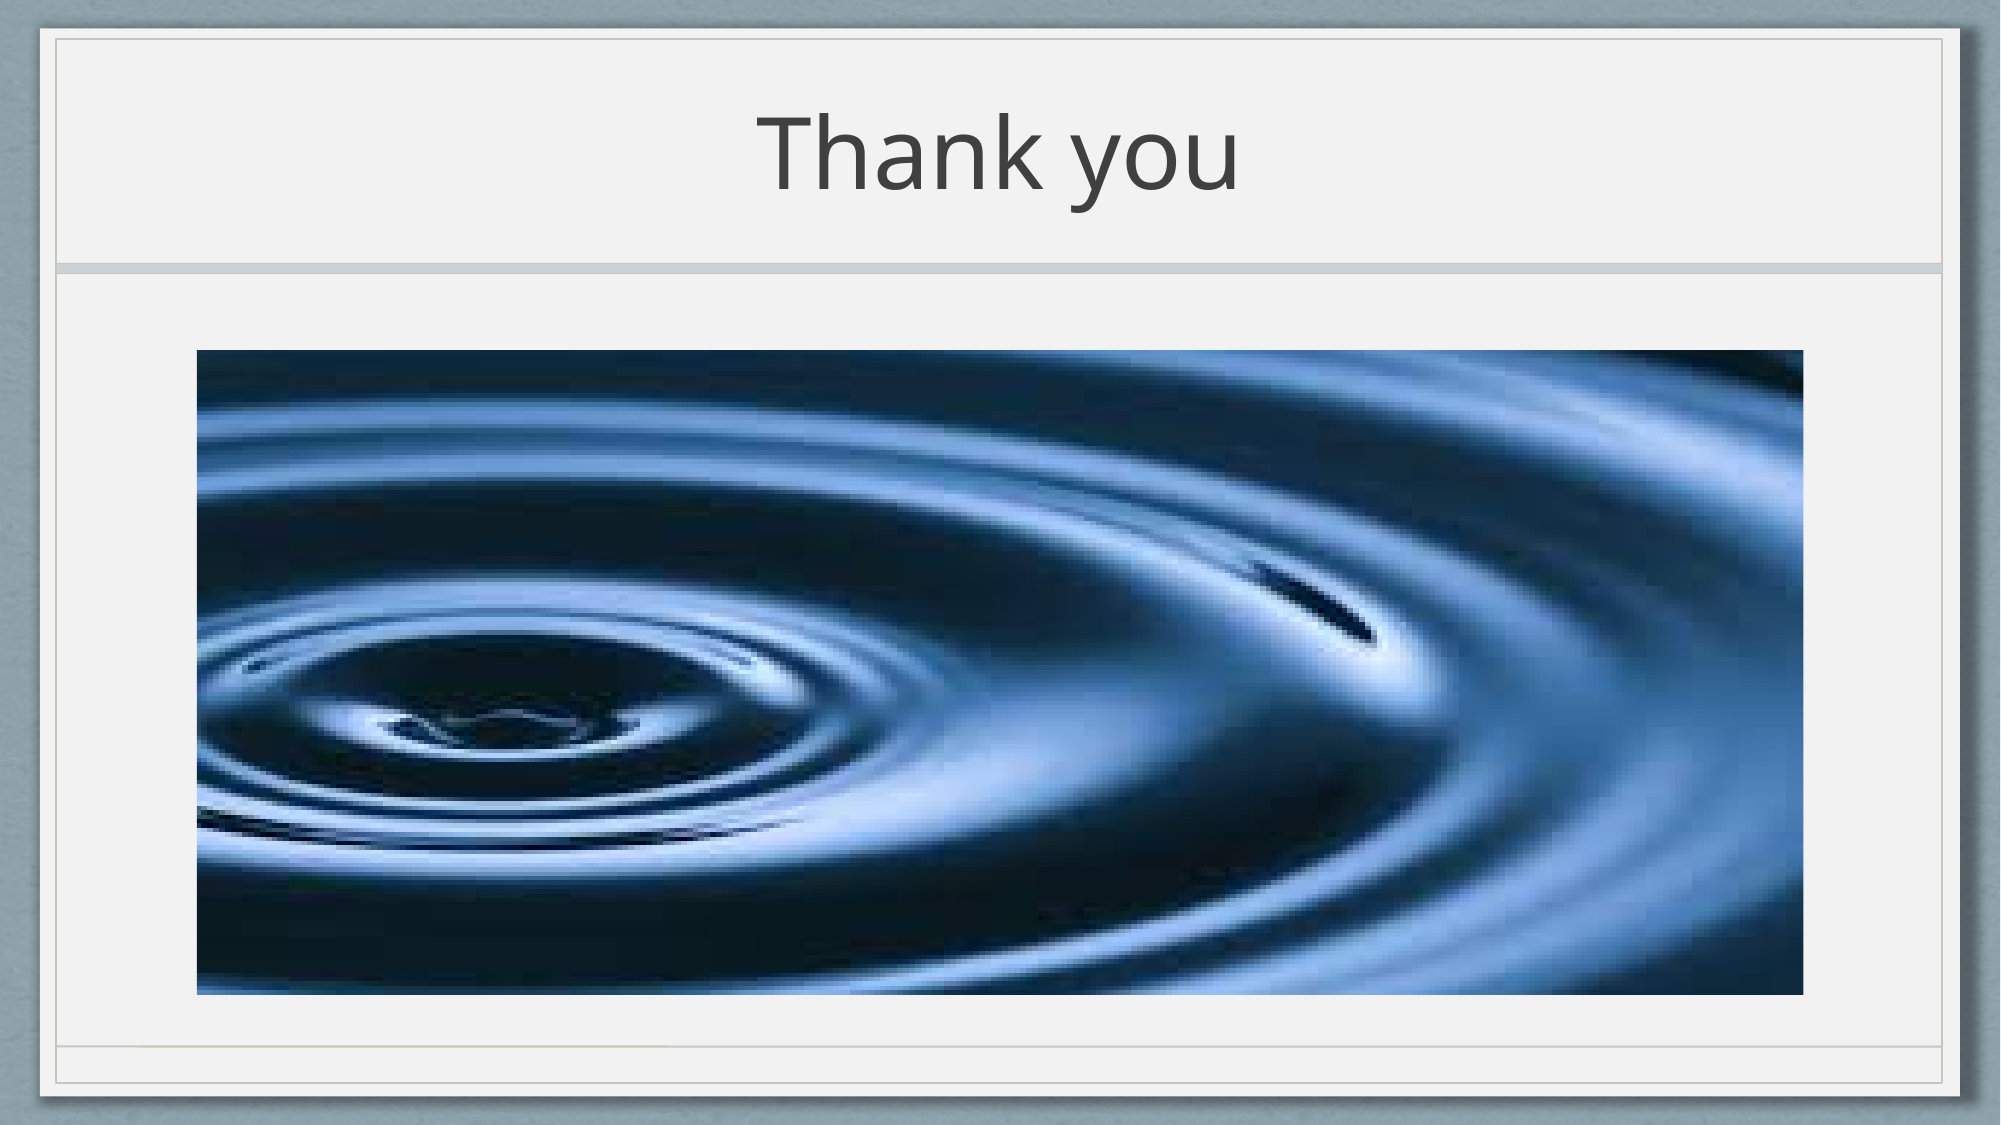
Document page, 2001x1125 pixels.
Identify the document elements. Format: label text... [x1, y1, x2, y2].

title Thank you [196, 40, 1804, 260]
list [196, 349, 1804, 996]
